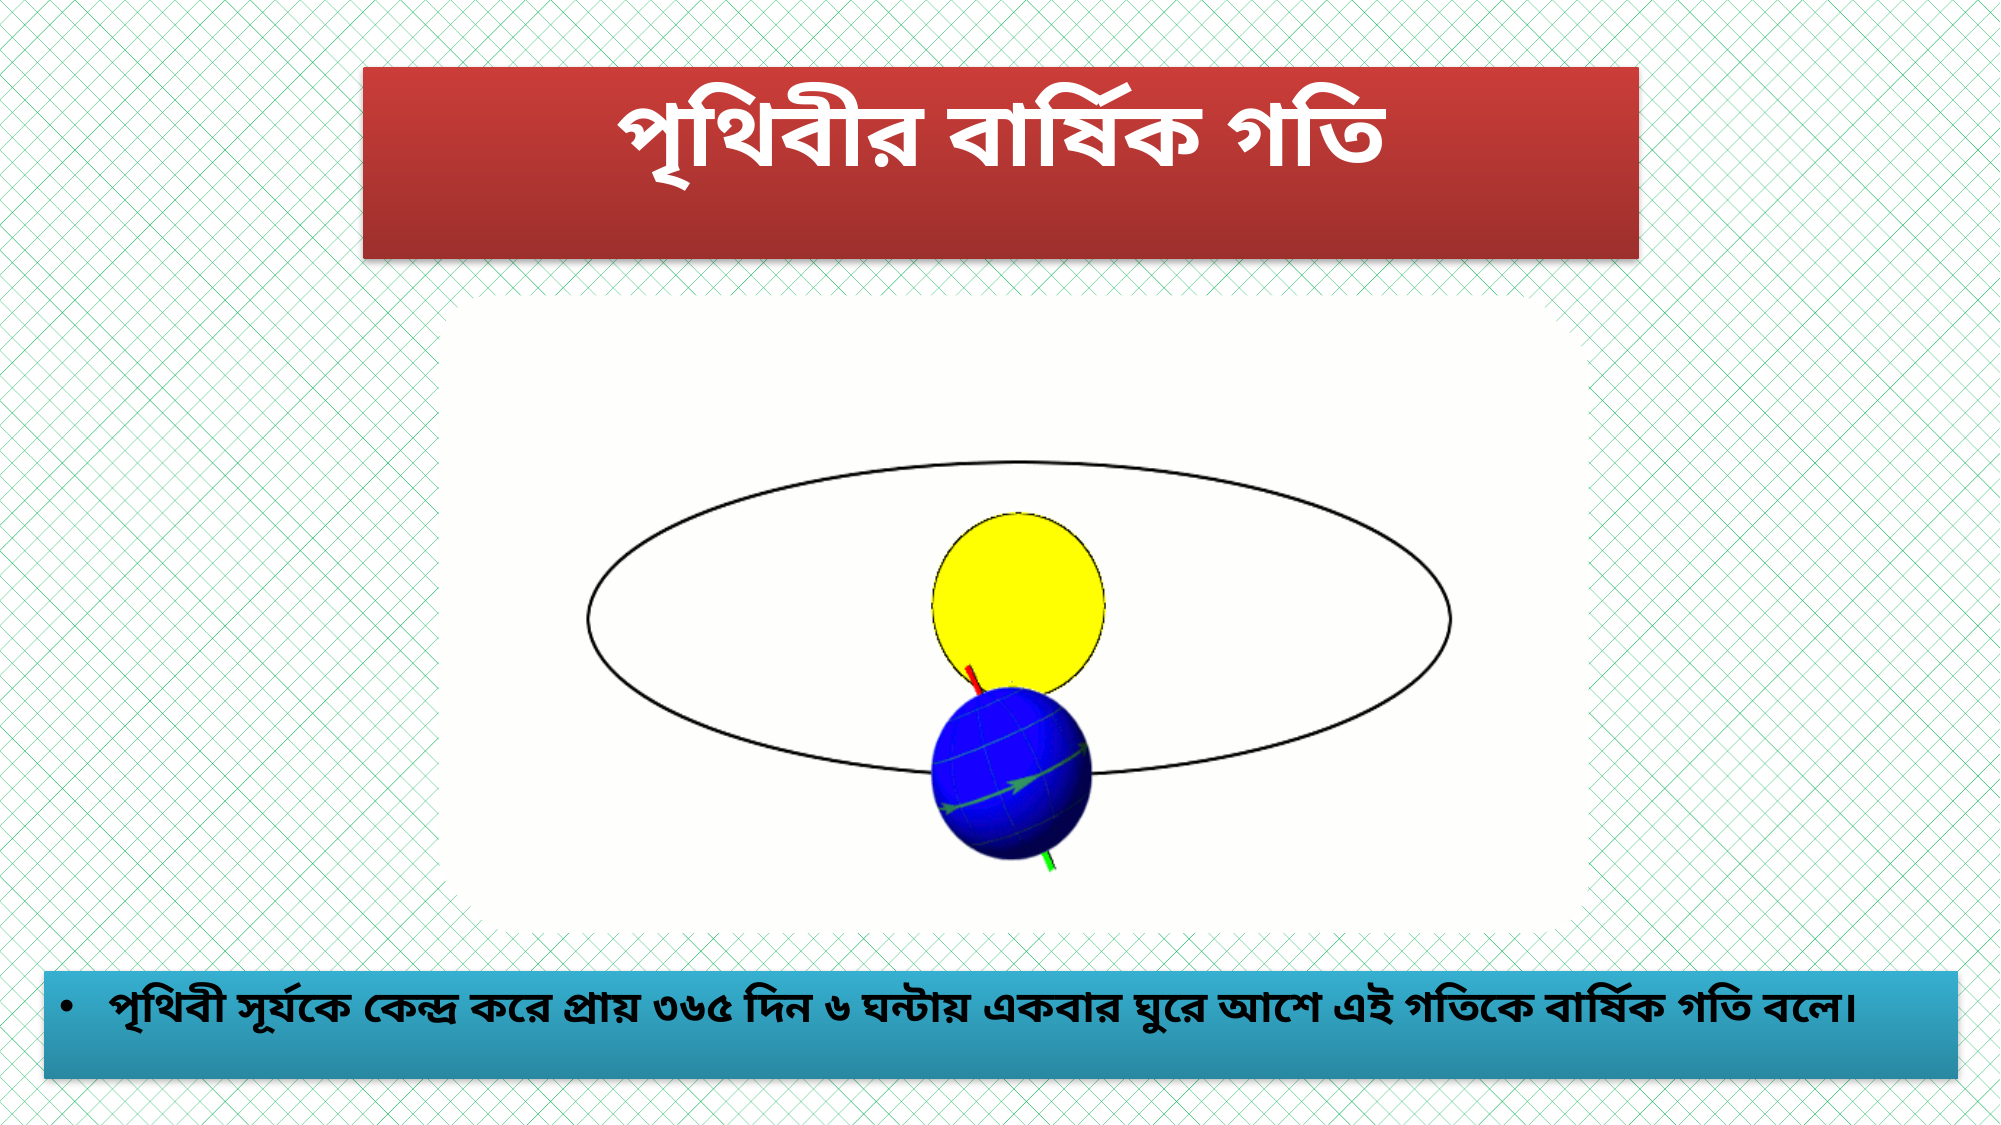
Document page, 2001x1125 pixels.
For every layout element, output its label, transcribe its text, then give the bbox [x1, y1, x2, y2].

text_box পৃথিবীর বার্ষিক গতি [363, 67, 1639, 259]
text_box পৃথিবী সূর্যকে কেন্দ্র করে প্রায় ৩৬৫ দিন ৬ ঘন্টায় একবার ঘুরে আশে এই গতিকে বার্ষিক গতি বলে। [44, 971, 1958, 1079]
picture [438, 295, 1589, 934]
